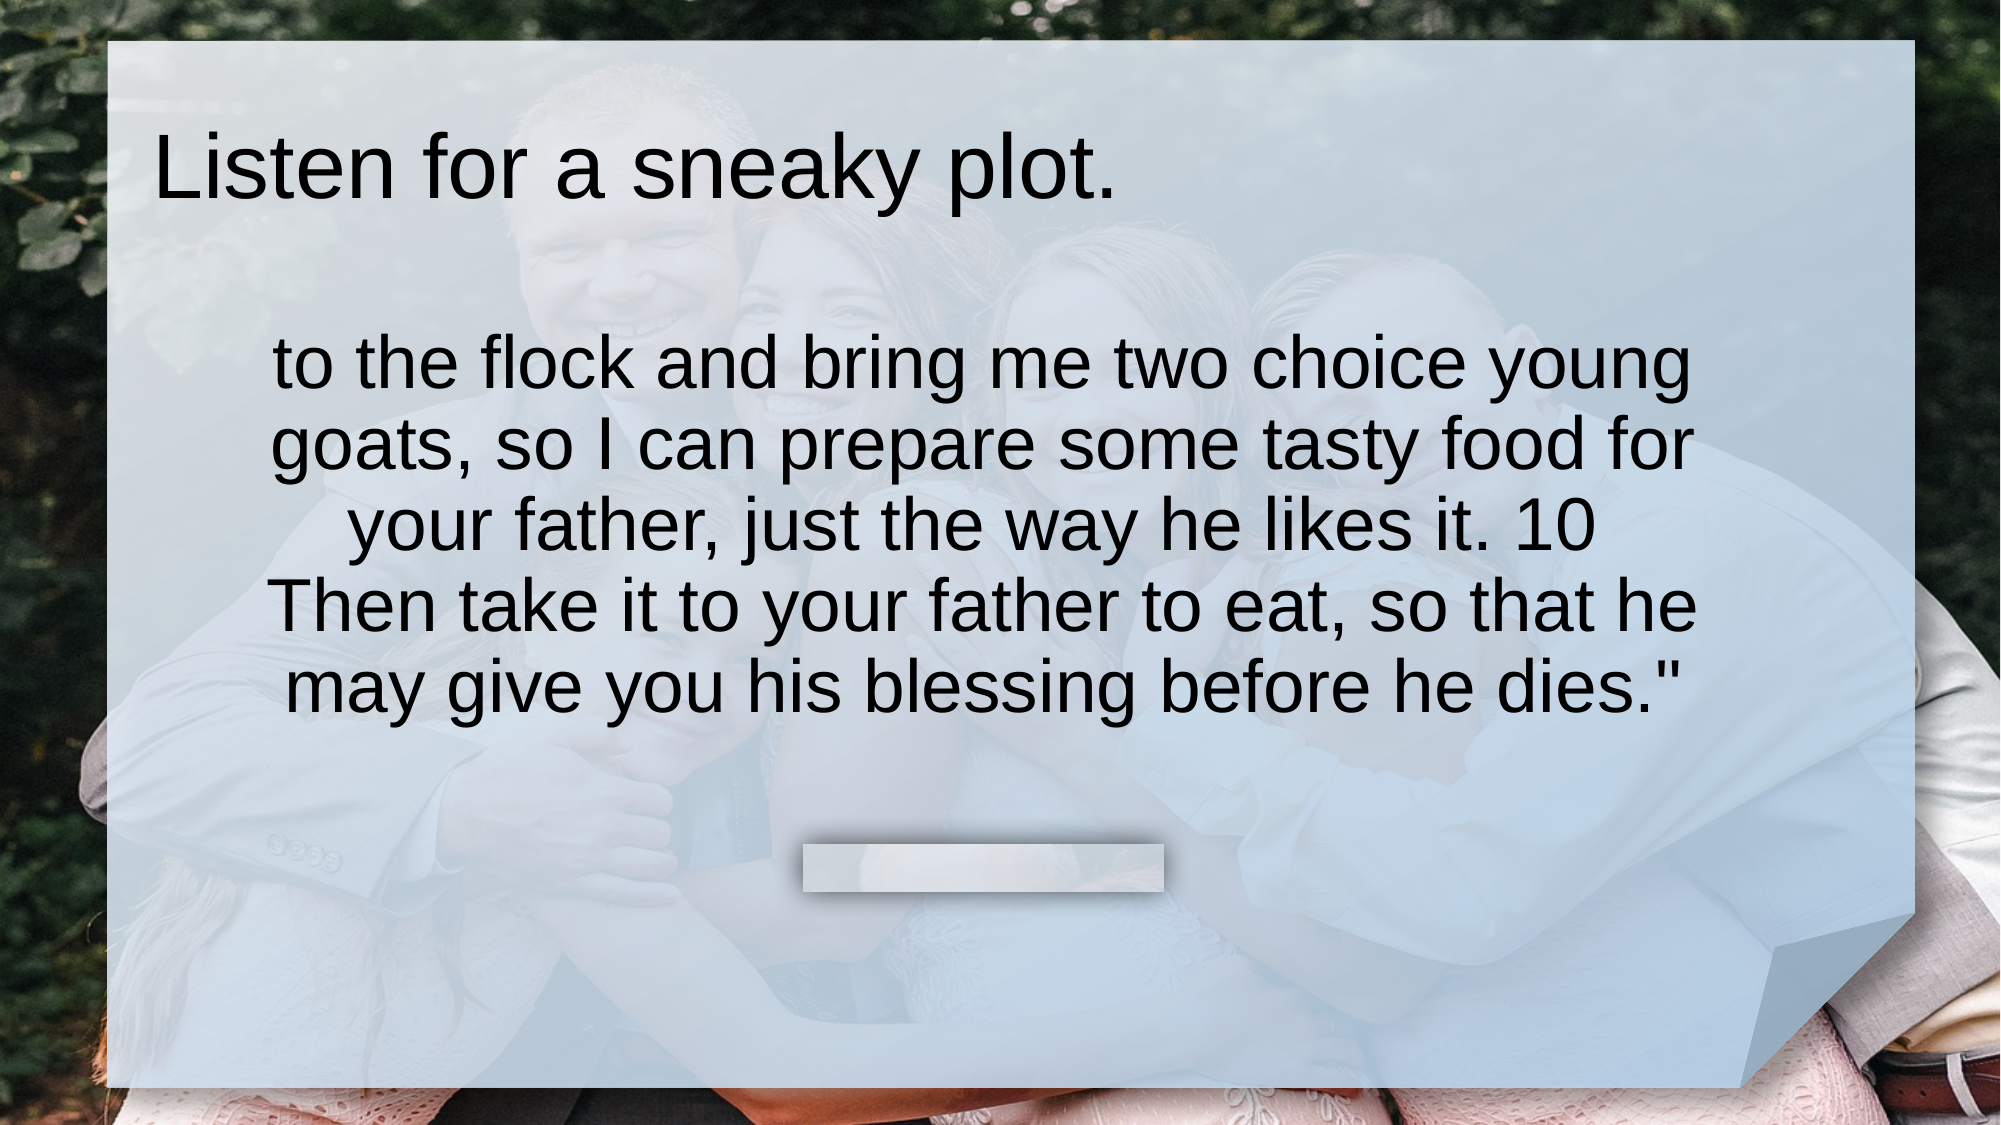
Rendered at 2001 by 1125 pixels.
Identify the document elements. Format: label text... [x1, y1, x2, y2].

picture [0, 0, 2001, 1125]
list to the flock and bring me two choice young goats, so I can prepare some tasty food for your father, just the way he likes it. 10 Then take it to your father to eat, so that he may give you his blessing before he dies." [239, 316, 1728, 1031]
title Listen for a sneaky plot. [137, 59, 1863, 278]
